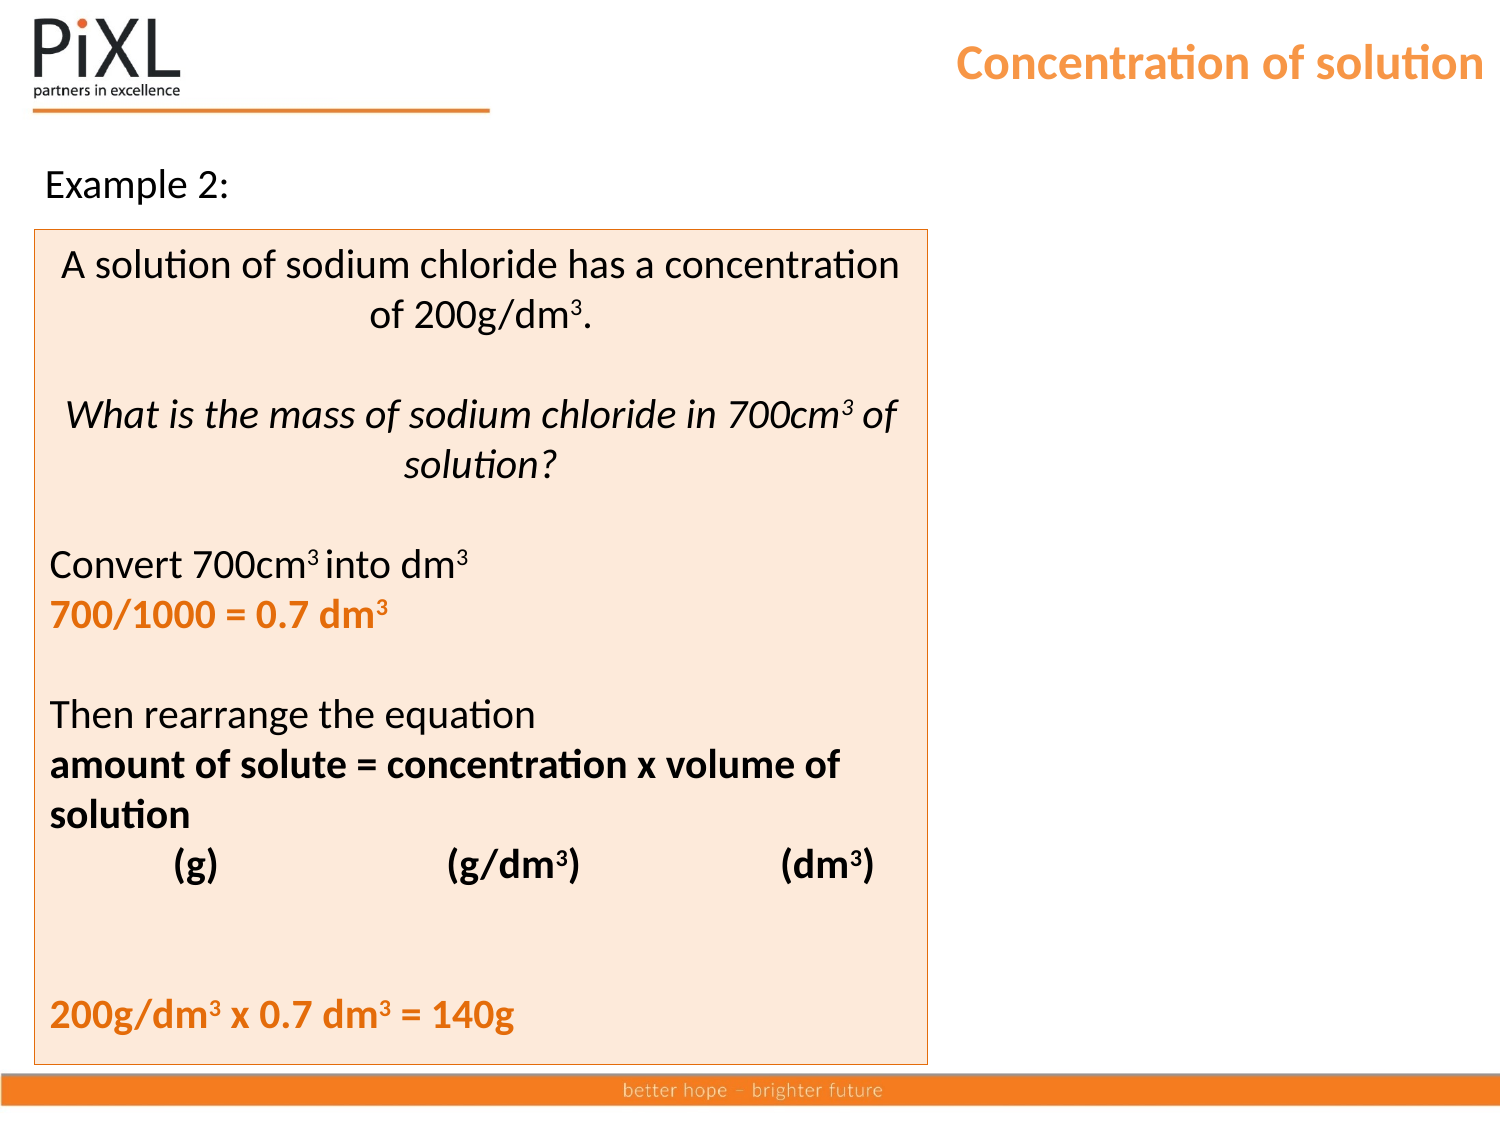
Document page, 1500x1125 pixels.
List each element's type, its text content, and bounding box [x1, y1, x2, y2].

text_box Example 2: [30, 149, 246, 214]
text_box A solution of sodium chloride has a concentration of 200g/dm3. What is the mass of sodium chloride in 700cm3 of solution? Convert 700cm3 into dm3 700/1000 = 0.7 dm3 Then rearrange the equation amount of solute = concentration x volume of solution (g) (g/dm3) (dm3) 200g/dm3 x 0.7 dm3 = 140g [34, 229, 928, 1065]
picture [0, 0, 1500, 1125]
title Concentration of solution [100, 5, 1500, 114]
